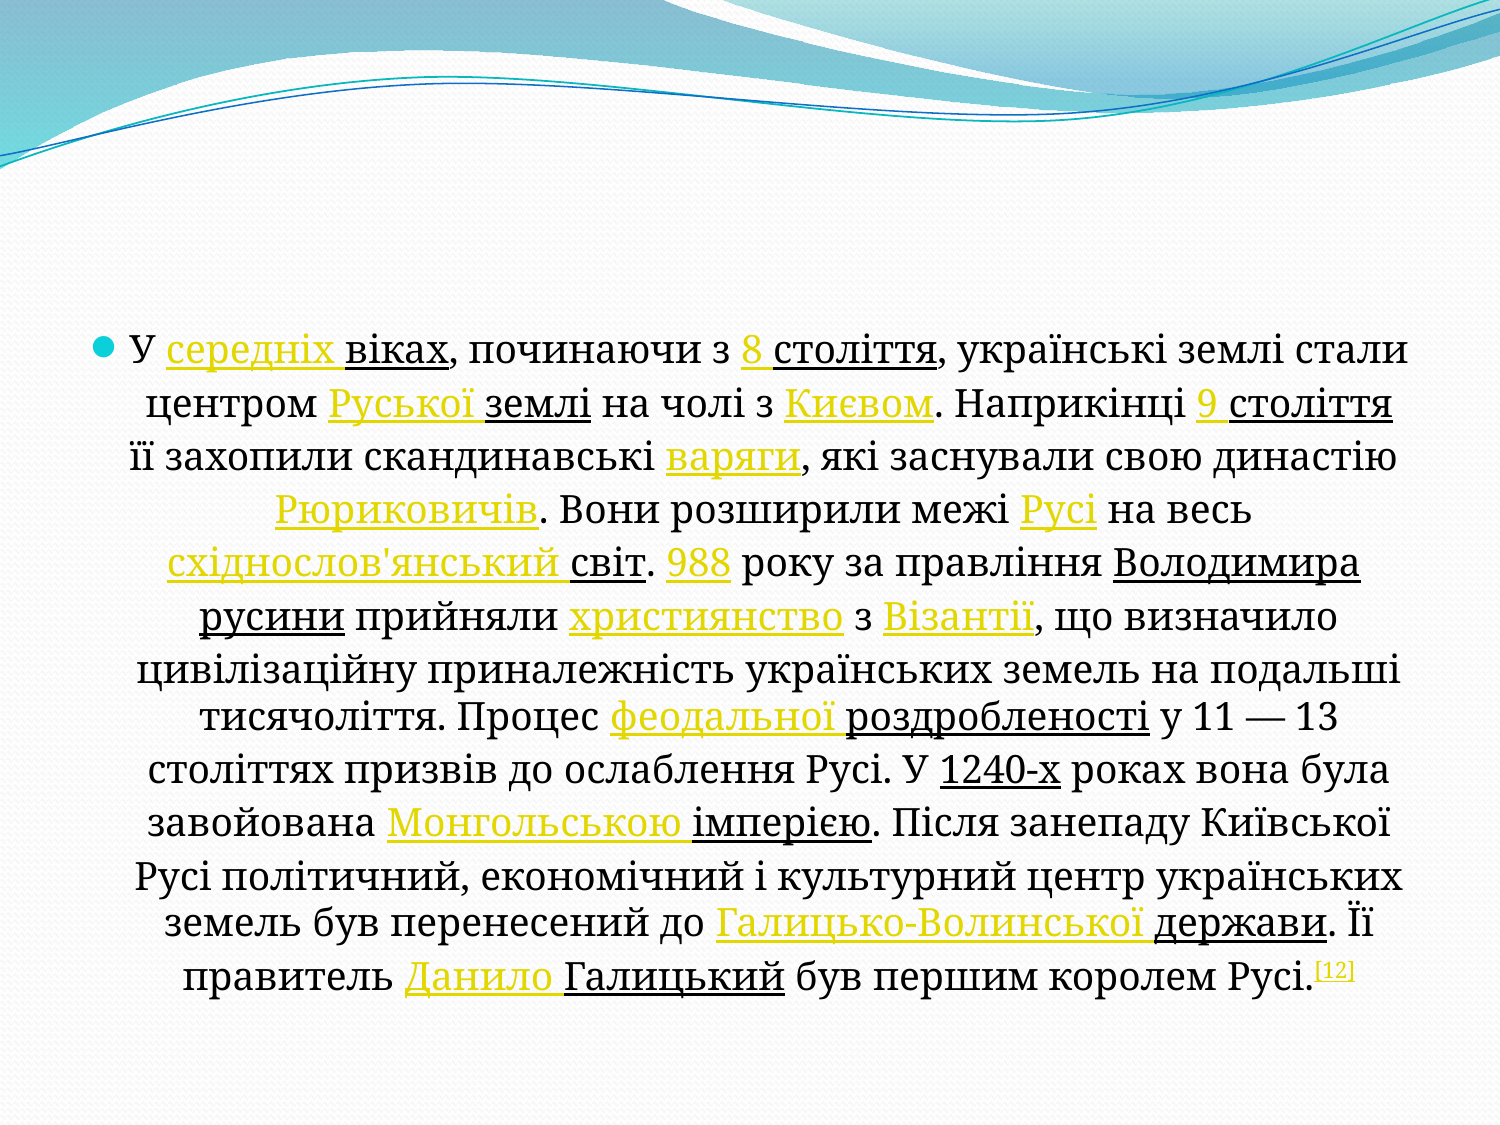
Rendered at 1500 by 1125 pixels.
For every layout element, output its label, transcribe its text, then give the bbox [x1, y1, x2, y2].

list У середніх віках, починаючи з 8 століття, українські землі стали центром Руської землі на чолі з Києвом. Наприкінці 9 століття її захопили скандинавські варяги, які заснували свою династію Рюриковичів. Вони розширили межі Русі на весь східнослов'янський світ. 988 року за правління Володимира русини прийняли християнство з Візантії, що визначило цивілізаційну приналежність українських земель на подальші тисячоліття. Процес феодальної роздробленості у 11 — 13 століттях призвів до ослаблення Русі. У 1240-х роках вона була завойована Монгольською імперією. Після занепаду Київської Русі політичний, економічний і культурний центр українських земель був перенесений до Галицько-Волинської держави. Її правитель Данило Галицький був першим королем Русі.[12] [75, 317, 1425, 1038]
